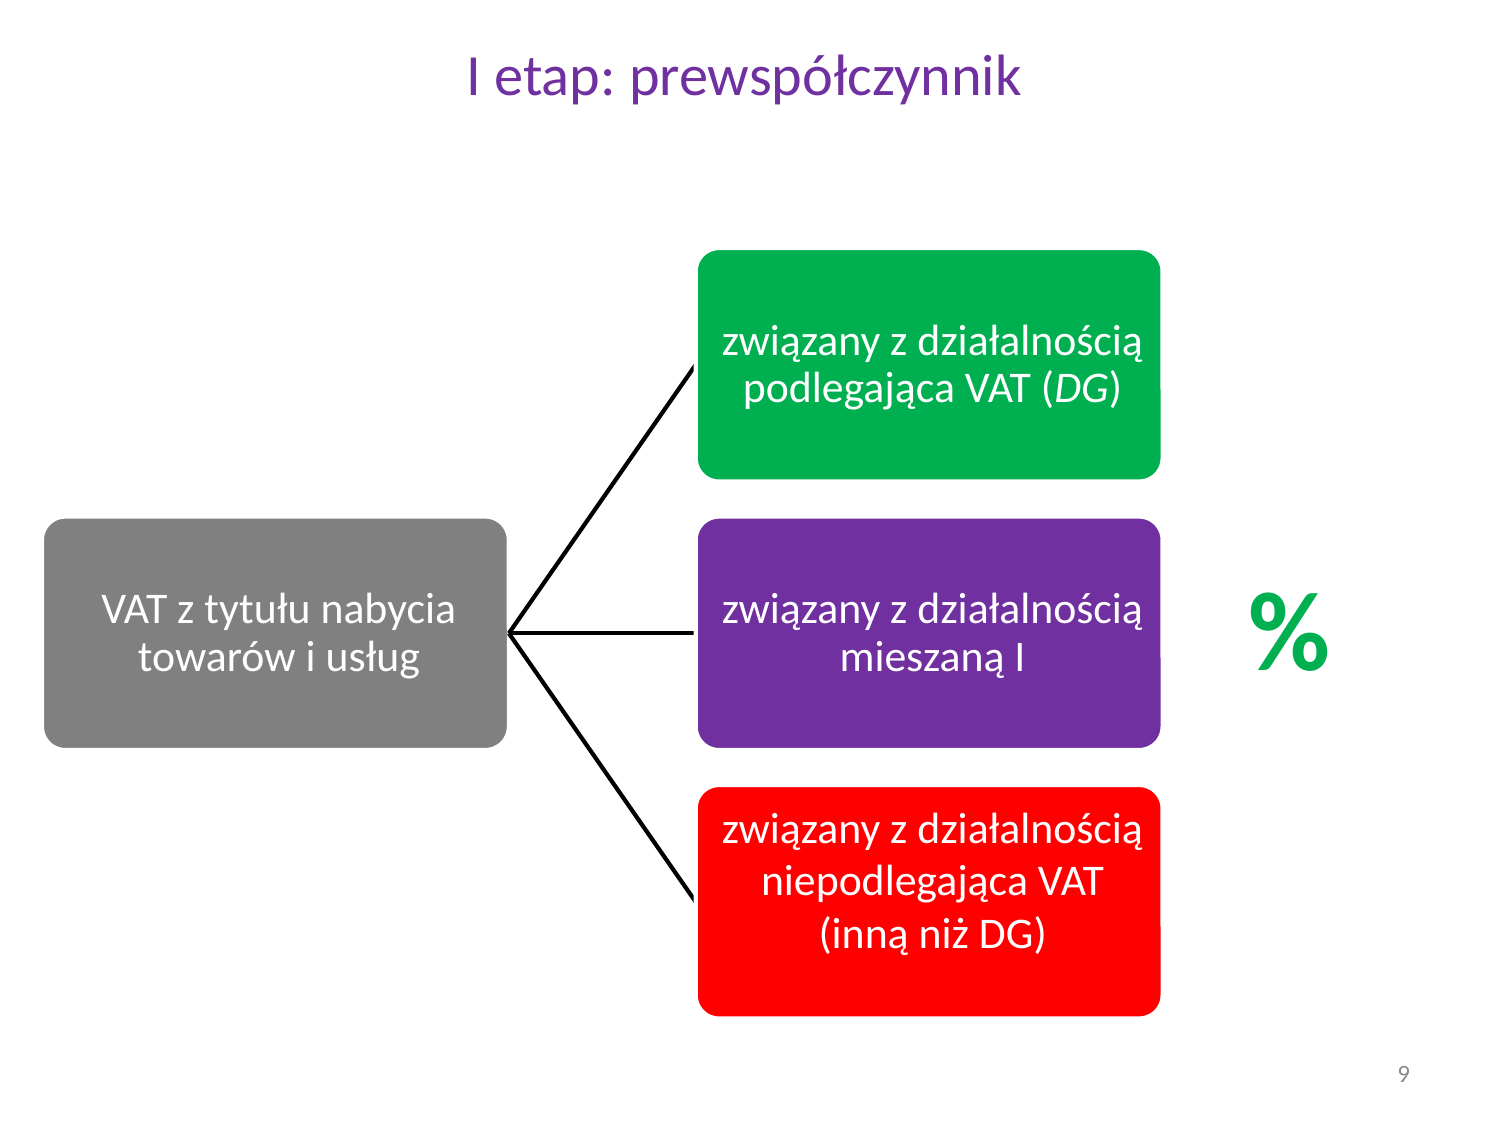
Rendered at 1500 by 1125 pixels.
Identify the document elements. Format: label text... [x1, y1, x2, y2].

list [40, 172, 1164, 1095]
title I etap: prewspółczynnik [171, 19, 1317, 126]
slide_number 9 [1162, 1042, 1425, 1103]
text_box % [1234, 550, 1409, 701]
